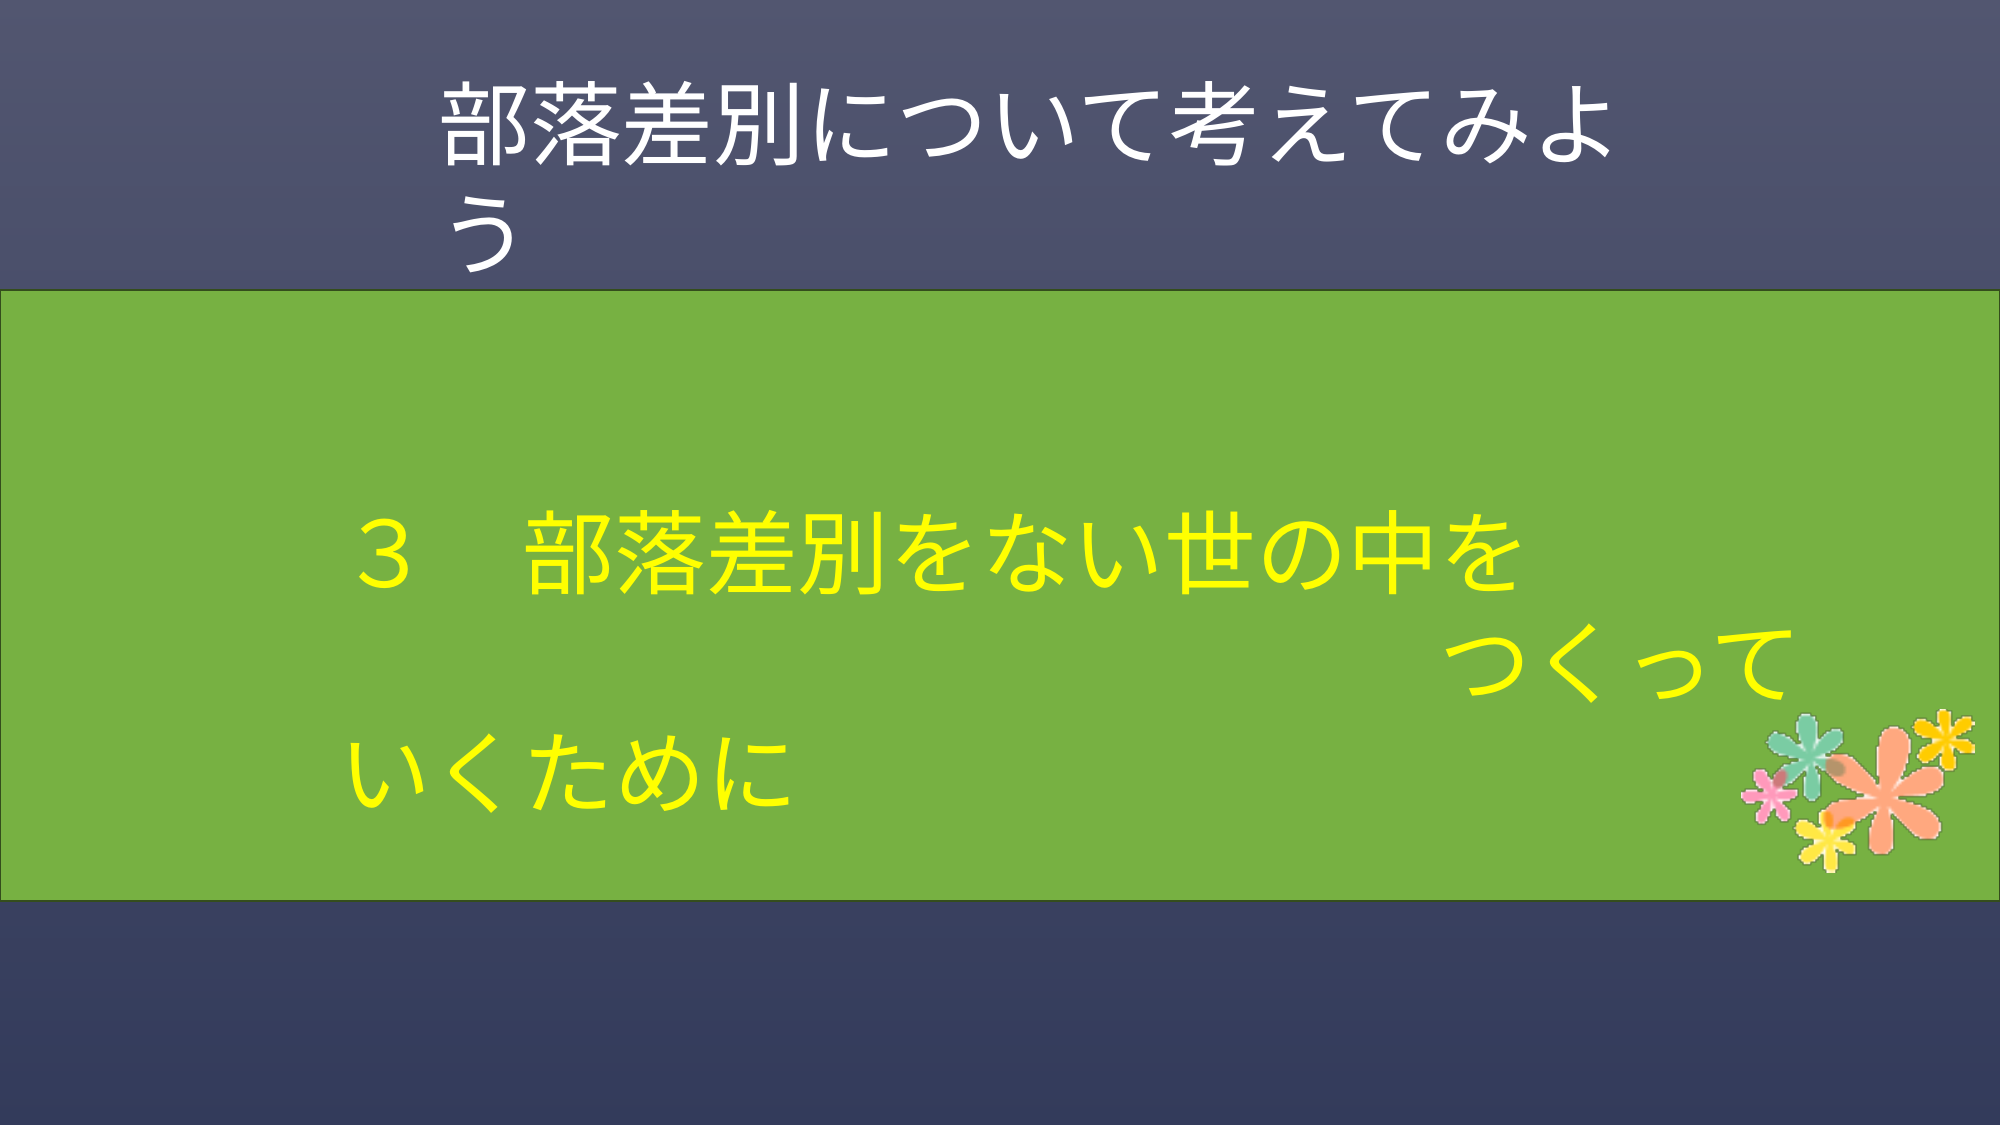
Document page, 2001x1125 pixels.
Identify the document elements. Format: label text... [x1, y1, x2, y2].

text_box 部落差別について考えてみよう [423, 59, 1674, 294]
picture [1741, 709, 1975, 873]
text_box ３ 部落差別をない世の中を つくっていくために [324, 488, 1858, 833]
text_box [0, 289, 2000, 902]
